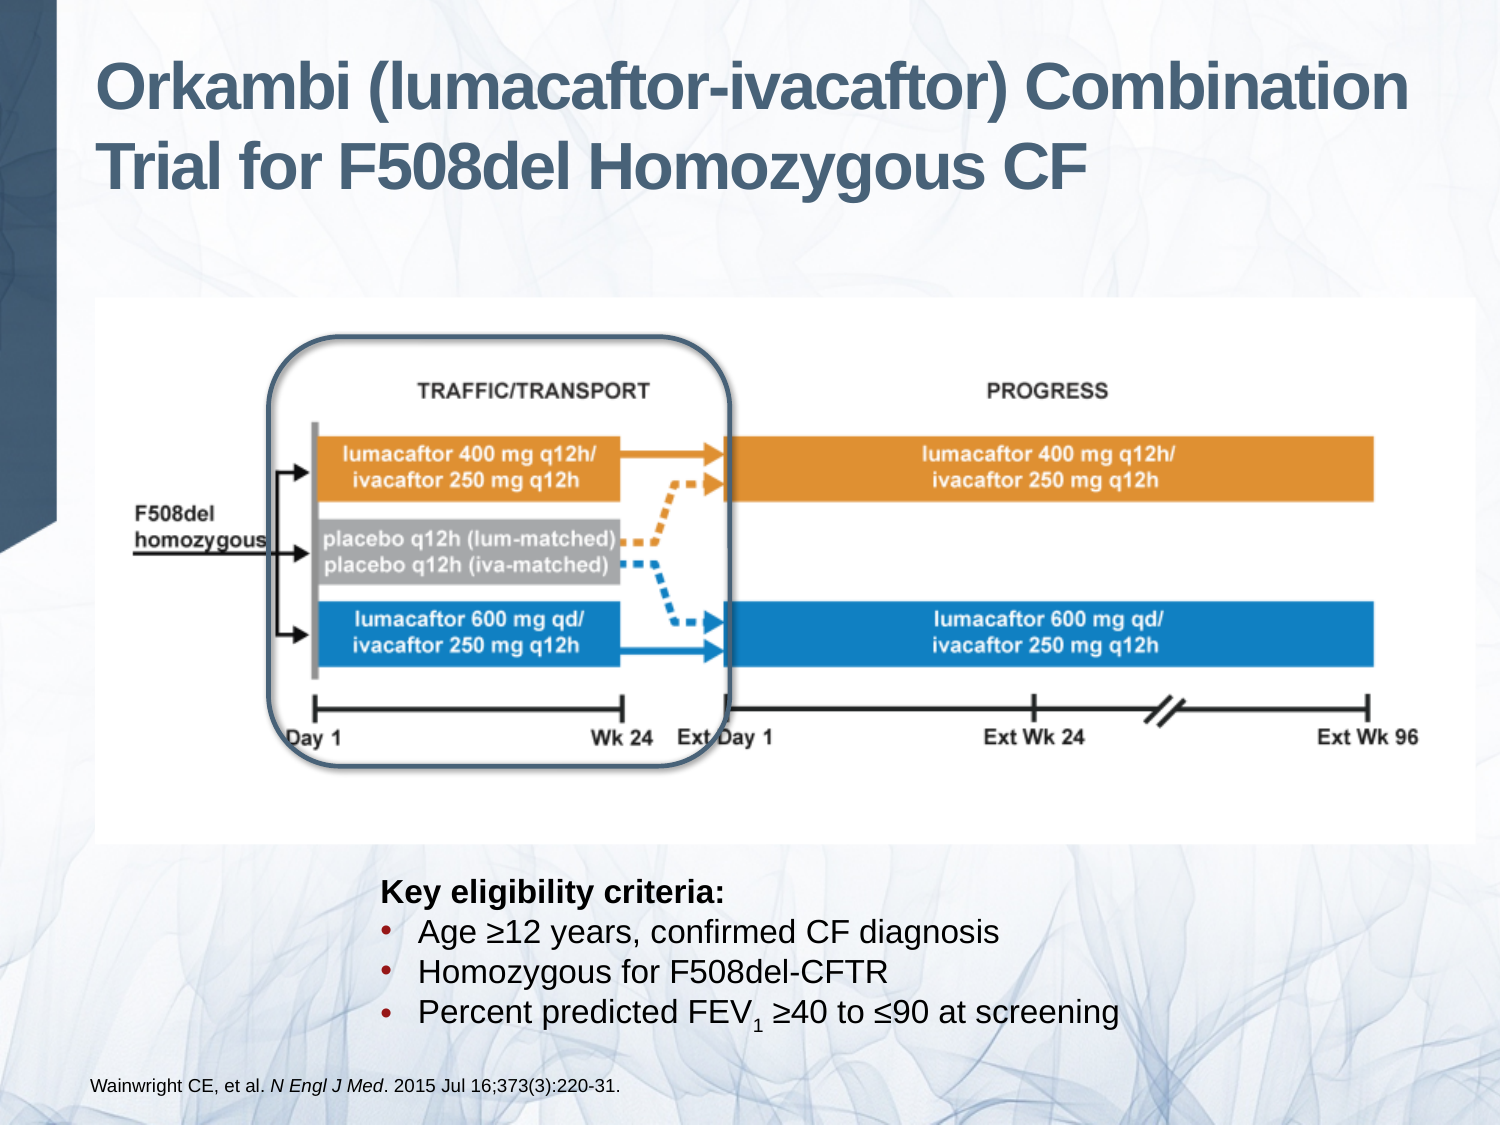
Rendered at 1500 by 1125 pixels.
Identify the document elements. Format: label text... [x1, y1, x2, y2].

footer Wainwright CE, et al. N Engl J Med. 2015 Jul 16;373(3):220-31. [75, 1050, 1425, 1105]
title Orkambi (lumacaftor-ivacaftor) Combination Trial for F508del Homozygous CF [80, 35, 1455, 198]
text_box Key eligibility criteria: Age ≥12 years, confirmed CF diagnosis Homozygous for F508del-CFTR Percent predicted FEV1 ≥40 to ≤90 at screening [365, 863, 1136, 1044]
picture [0, 0, 1500, 1125]
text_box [94, 297, 1476, 845]
